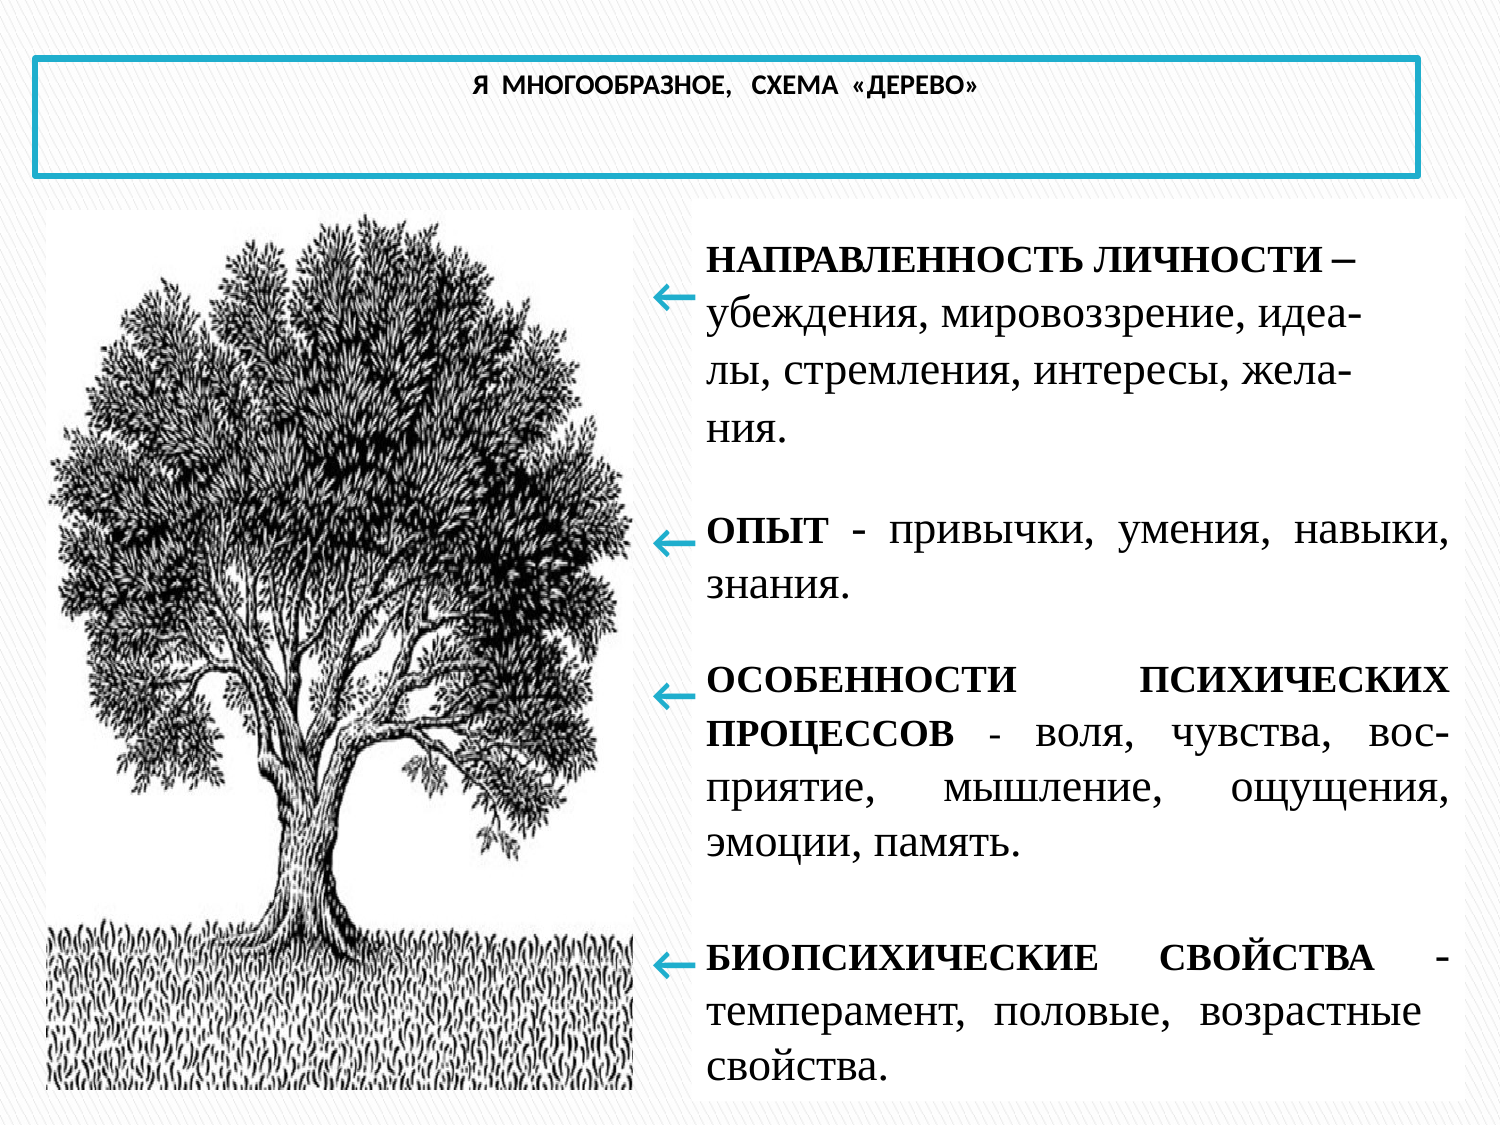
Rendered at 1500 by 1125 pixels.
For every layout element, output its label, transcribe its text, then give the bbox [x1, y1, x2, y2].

text_box ↑ [638, 659, 708, 734]
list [46, 210, 633, 1091]
text_box ↑ [638, 506, 708, 582]
text_box ↑ [638, 928, 708, 1004]
title Я МНОГООБРАЗНОЕ, СХЕМА «ДЕРЕВО» [35, 58, 1418, 176]
text_box ↑ [638, 260, 708, 336]
list НАПРАВЛЕННОСТЬ ЛИЧНОСТИ –убеждения, мировоззрение, идеа- лы, стремления, интересы, жела- ния. ОПЫТ - привычки, умения, навыки, знания. ОСОБЕННОСТИ ПСИХИЧЕСКИХ ПРОЦЕССОВ - воля, чувства, вос-приятие, мышление, ощущения, эмоции, память. БИОПСИХИЧЕСКИЕ СВОЙСТВА - темперамент, половые, возрастные свойства. [687, 195, 1469, 1106]
